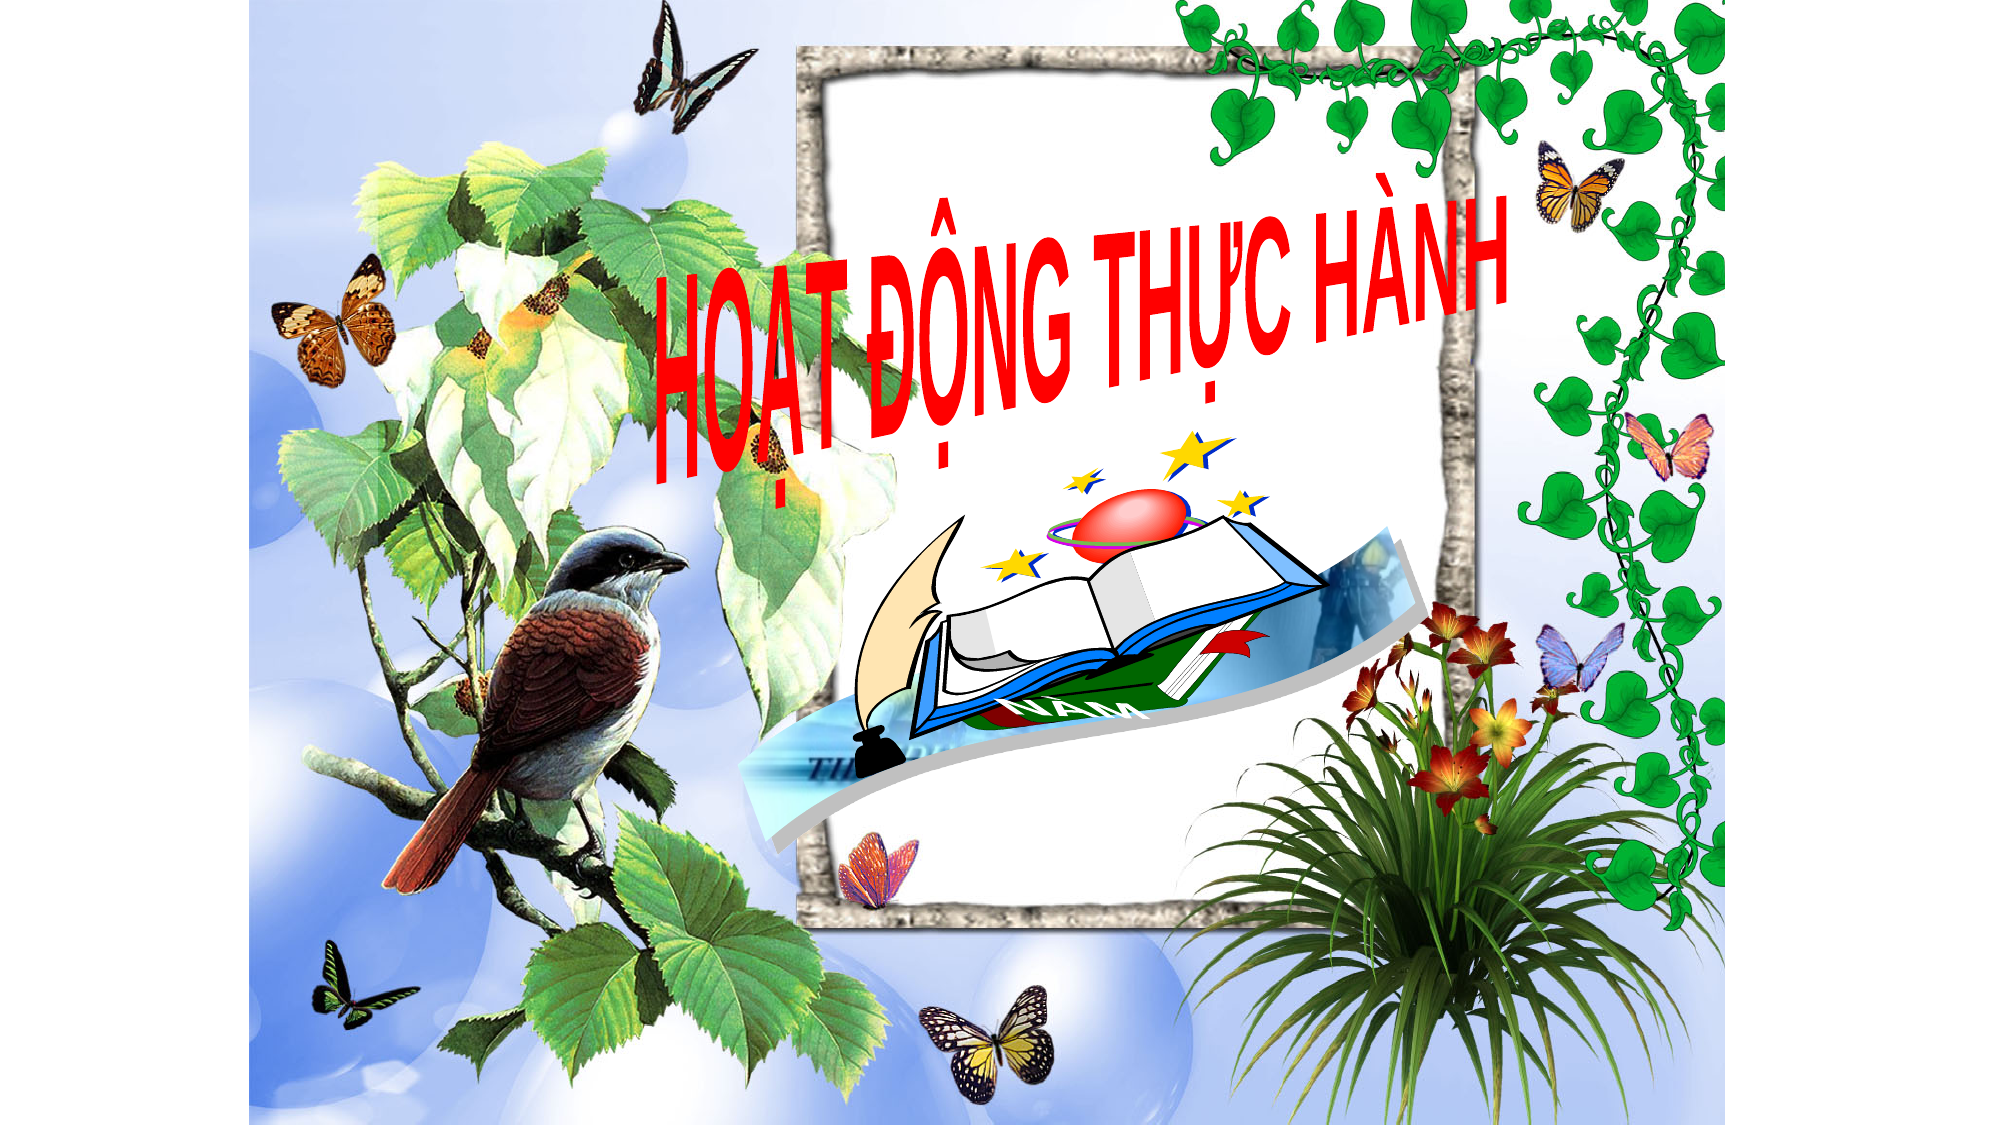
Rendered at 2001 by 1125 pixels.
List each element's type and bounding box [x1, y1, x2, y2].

text_box [708, 490, 1401, 757]
picture [249, 0, 1725, 1125]
